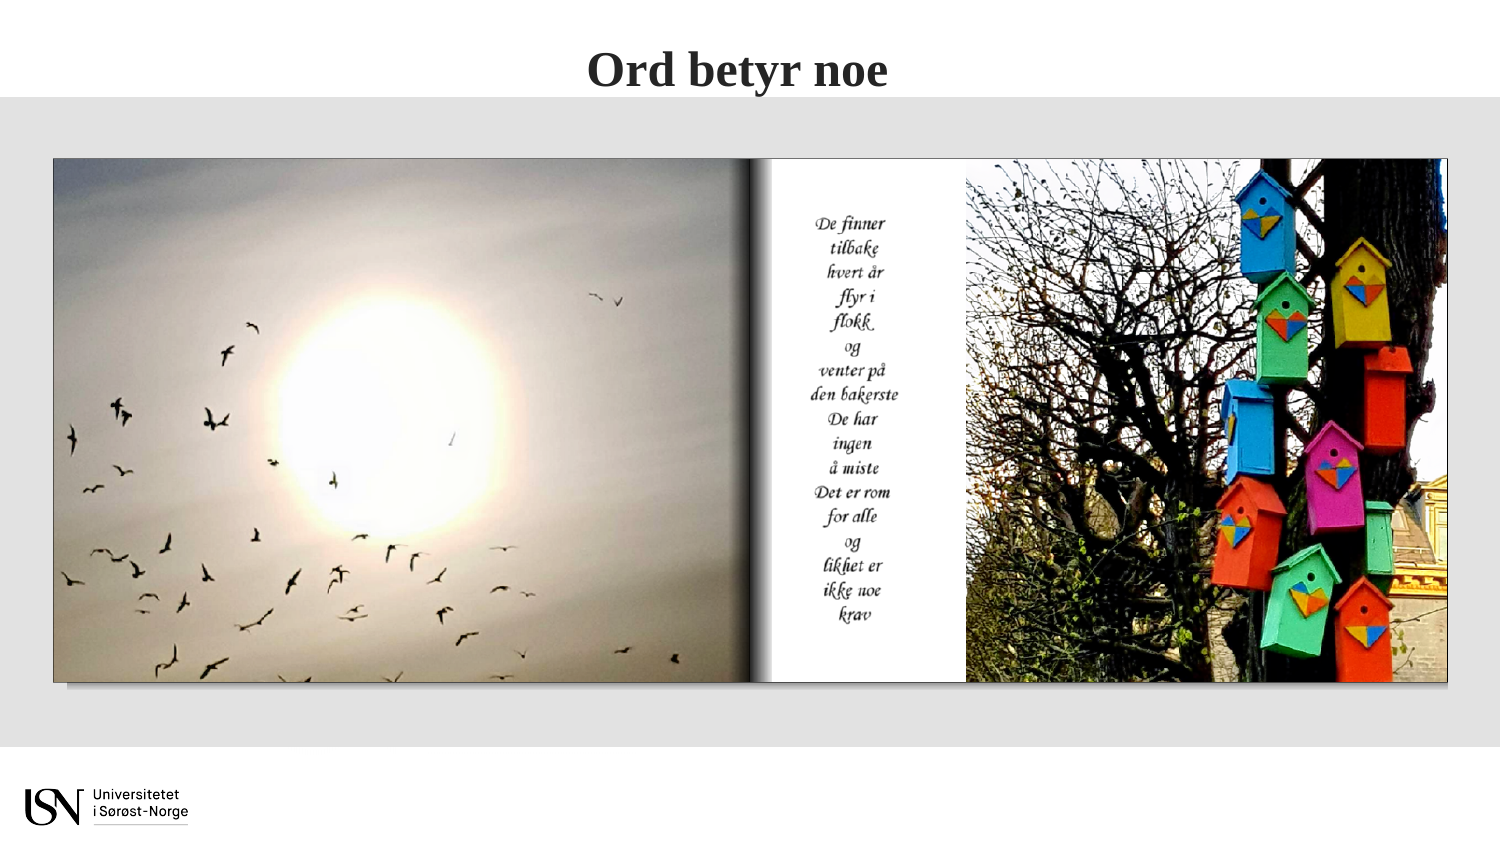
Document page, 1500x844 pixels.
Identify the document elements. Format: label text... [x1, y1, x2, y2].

picture [3, 766, 210, 844]
title Ord betyr noe [586, 17, 1285, 95]
picture [0, 90, 1500, 800]
